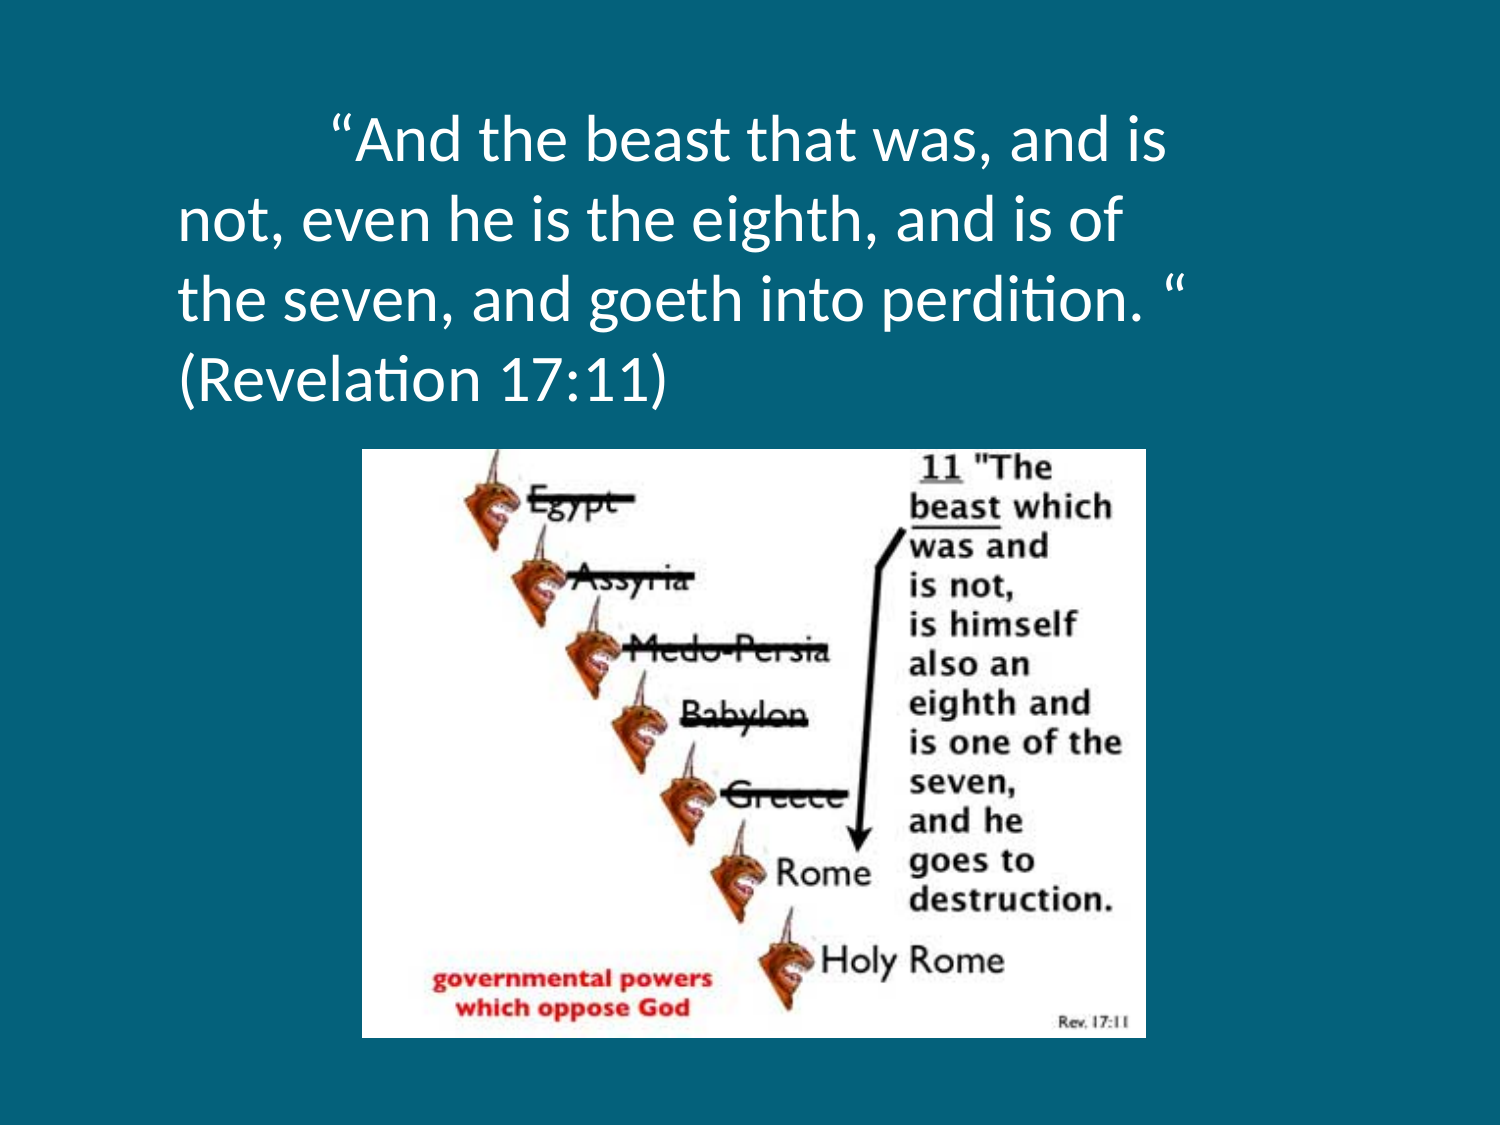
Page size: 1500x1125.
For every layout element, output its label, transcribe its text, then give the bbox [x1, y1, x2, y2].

picture [363, 450, 1145, 1037]
text_box “And the beast that was, and is not, even he is the eighth, and is of the seven, and goeth into perdition. “ (Revelation 17:11) [162, 87, 1238, 423]
